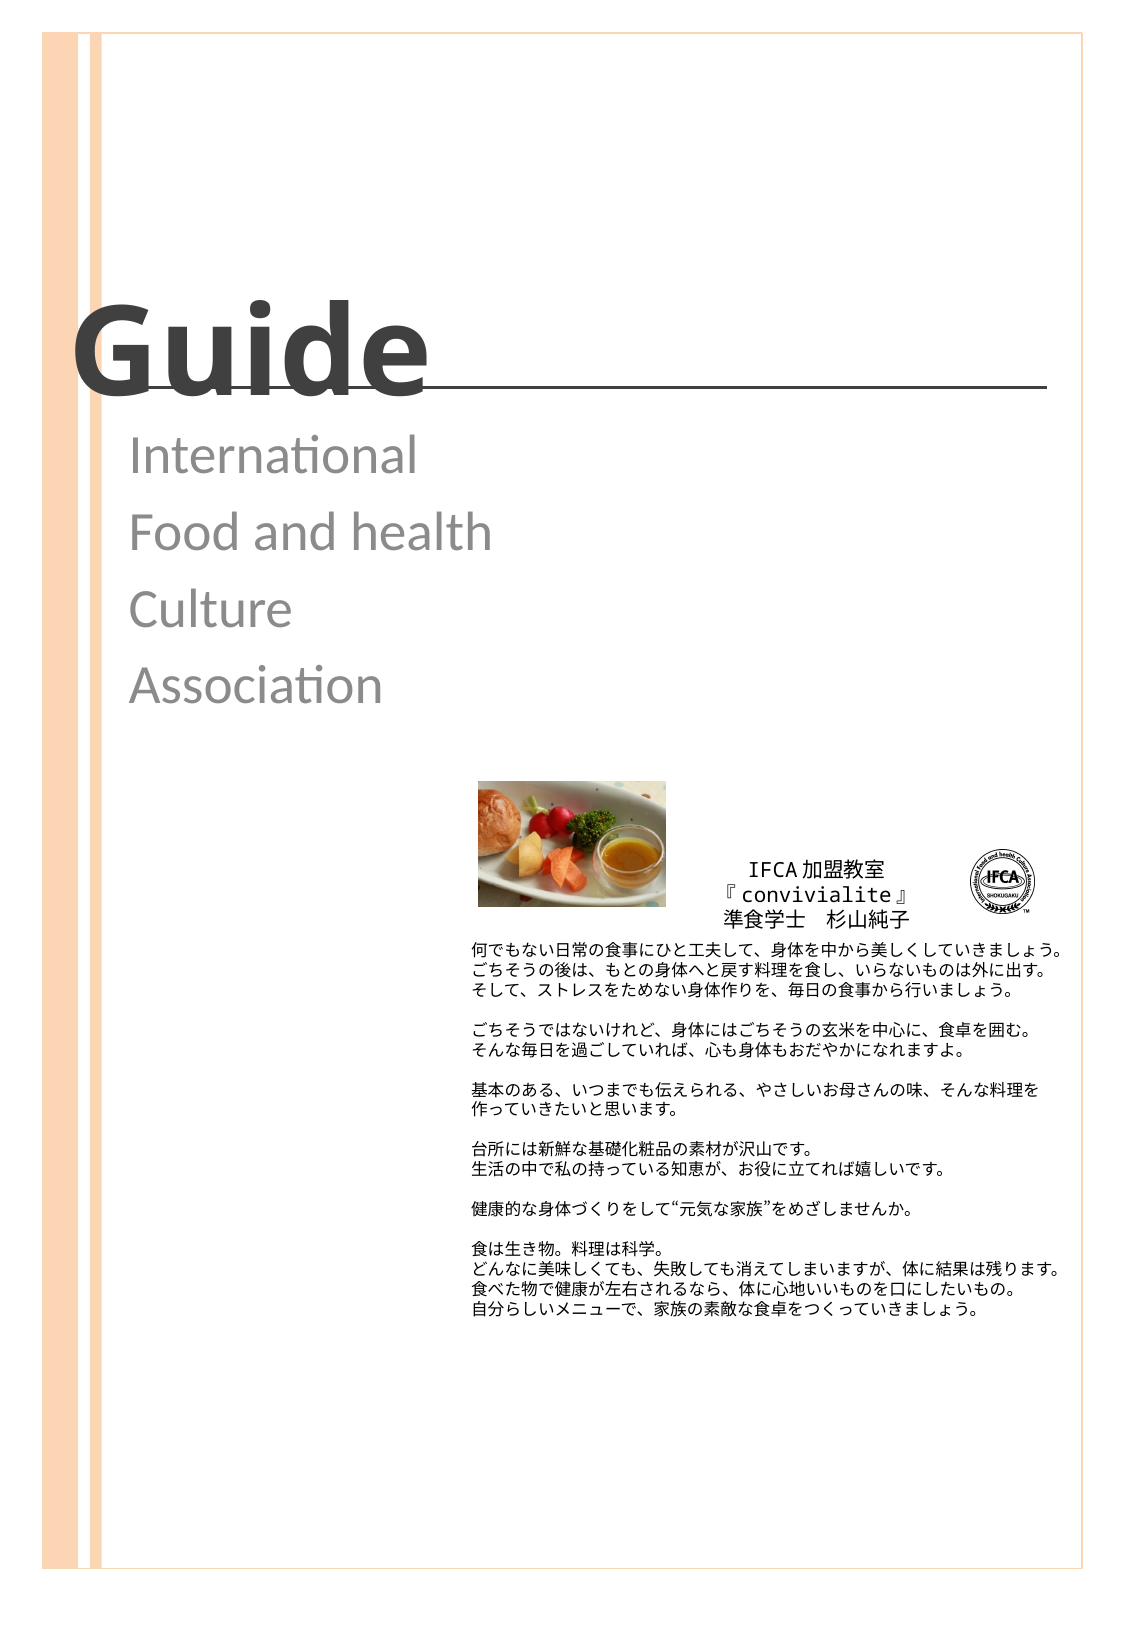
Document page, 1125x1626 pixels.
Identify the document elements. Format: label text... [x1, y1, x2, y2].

subtitle International Food and health Culture Association [113, 410, 902, 724]
picture [970, 849, 1036, 915]
text_box 何でもない日常の食事にひと工夫して、身体を中から美しくしていきましょう。 ごちそうの後は、もとの身体へと戻す料理を食し、いらないものは外に出す。 そして、ストレスをためない身体作りを、毎日の食事から行いましょう。 ごちそうではないけれど、身体にはごちそうの玄米を中心に、食卓を囲む。 そんな毎日を過ごしていれば、心も身体もおだやかになれますよ。 基本のある、いつまでも伝えられる、やさしいお母さんの味、そんな料理を作っていきたいと思います。 台所には新鮮な基礎化粧品の素材が沢山です。 生活の中で私の持っている知恵が、お役に立てれば嬉しいです。 健康的な身体づくりをして“元気な家族”をめざしませんか。 食は生き物。料理は科学。 どんなに美味しくても、失敗しても消えてしまいますが、体に結果は残ります。食べた物で健康が左右されるなら、体に心地いいものを口にしたいもの。 自分らしいメニューで、家族の素敵な食卓をつくっていきましょう。 [456, 932, 1071, 1327]
picture [477, 781, 666, 907]
text_box [104, 31, 1084, 1571]
text_box [41, 31, 80, 186]
text_box IFCA加盟教室『convivialite』 準食学士 杉山純子 [645, 849, 988, 940]
text_box [88, 506, 104, 1571]
text_box [88, 31, 104, 186]
title Guide [0, 186, 578, 506]
text_box [80, 506, 88, 1571]
text_box [41, 506, 80, 1571]
text_box [80, 31, 88, 186]
